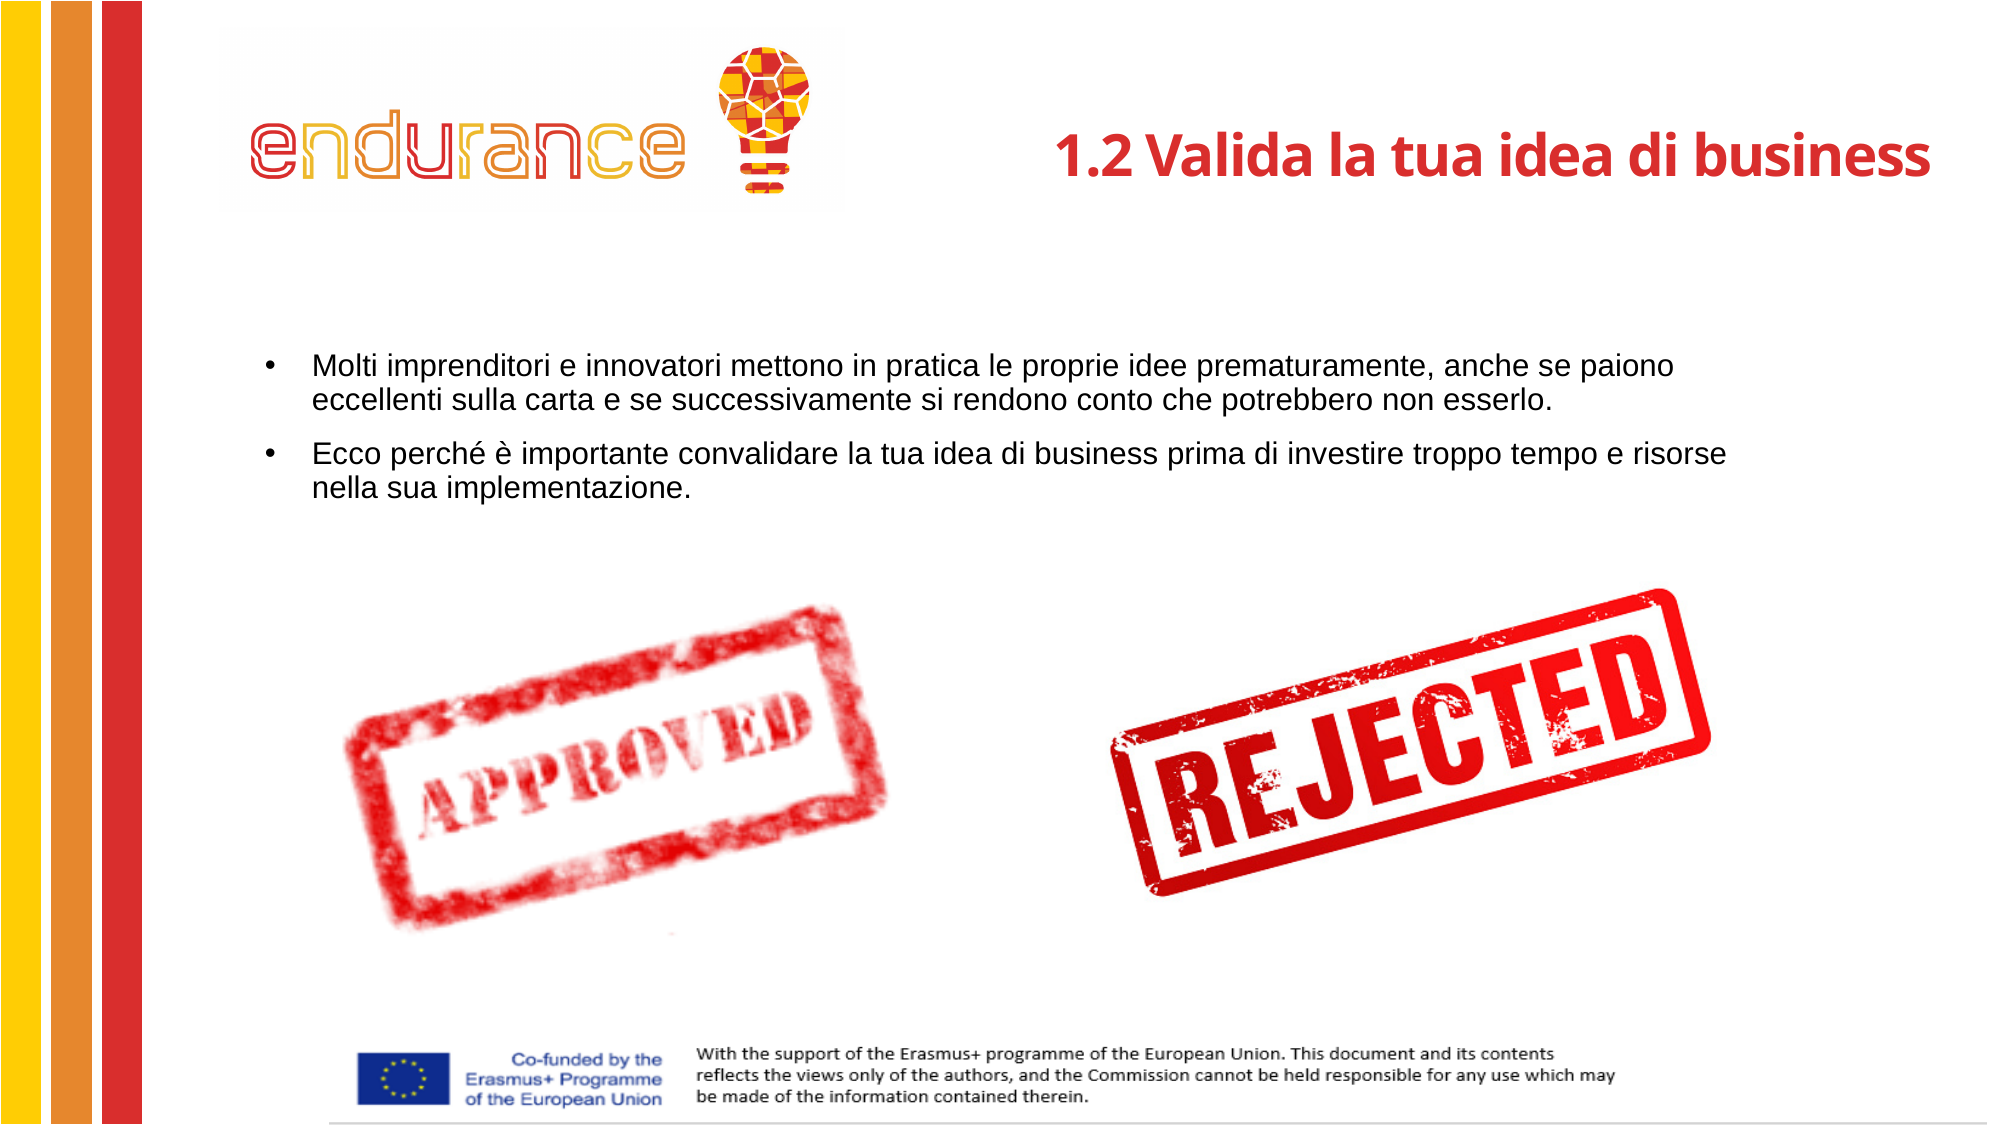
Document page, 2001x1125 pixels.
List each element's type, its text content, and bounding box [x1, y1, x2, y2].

picture [218, 27, 845, 212]
text_box 1.2 Valida la tua idea di business [920, 90, 1948, 197]
picture [333, 602, 910, 938]
text_box [0, 0, 43, 1125]
text_box [100, 0, 144, 1125]
text_box [49, 0, 94, 1125]
picture [329, 1032, 1987, 1125]
subtitle Molti imprenditori e innovatori mettono in pratica le proprie idee prematuramente, anche se paiono eccellenti sulla carta e se successivamente si rendono conto che potrebbero non esserlo. Ecco perché è importante convalidare la tua idea di business prima di investire troppo tempo e risorse nella sua implementazione. [249, 283, 1750, 1017]
picture [1067, 562, 1757, 930]
